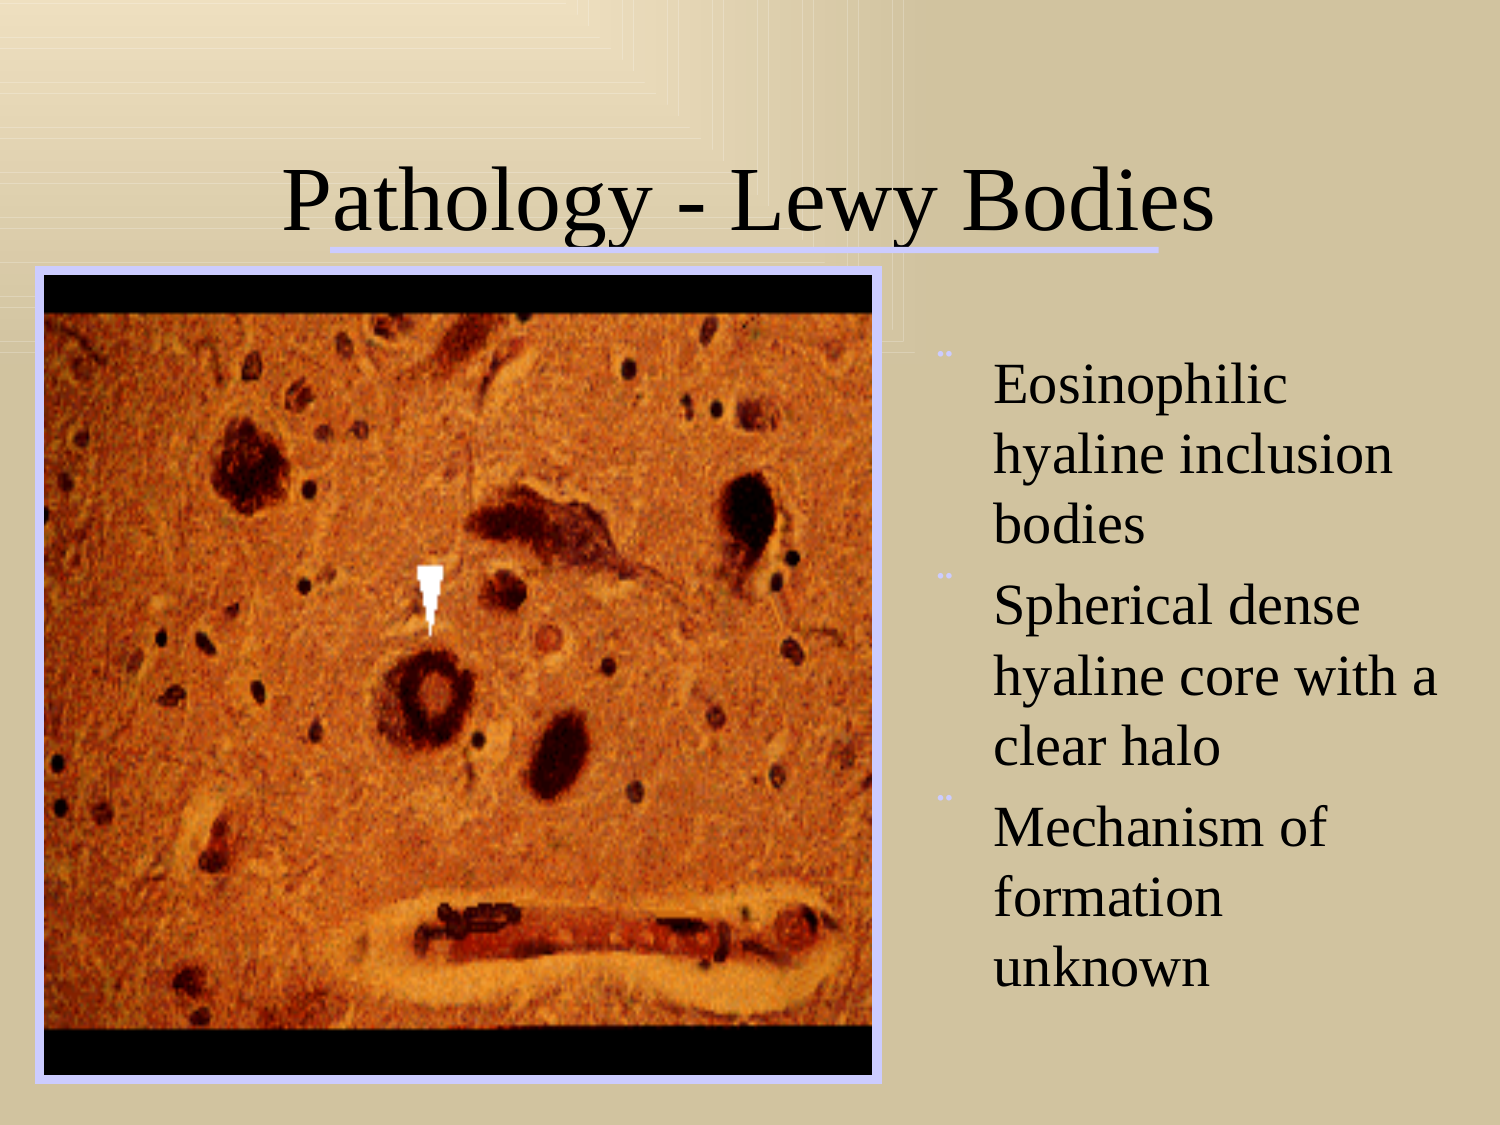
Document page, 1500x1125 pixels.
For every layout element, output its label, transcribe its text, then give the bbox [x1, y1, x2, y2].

title Pathology - Lewy Bodies [112, 99, 1388, 288]
list Eosinophilic hyaline inclusion bodies Spherical dense hyaline core with a clear halo Mechanism of formation unknown [922, 337, 1460, 1013]
picture [44, 274, 873, 1076]
